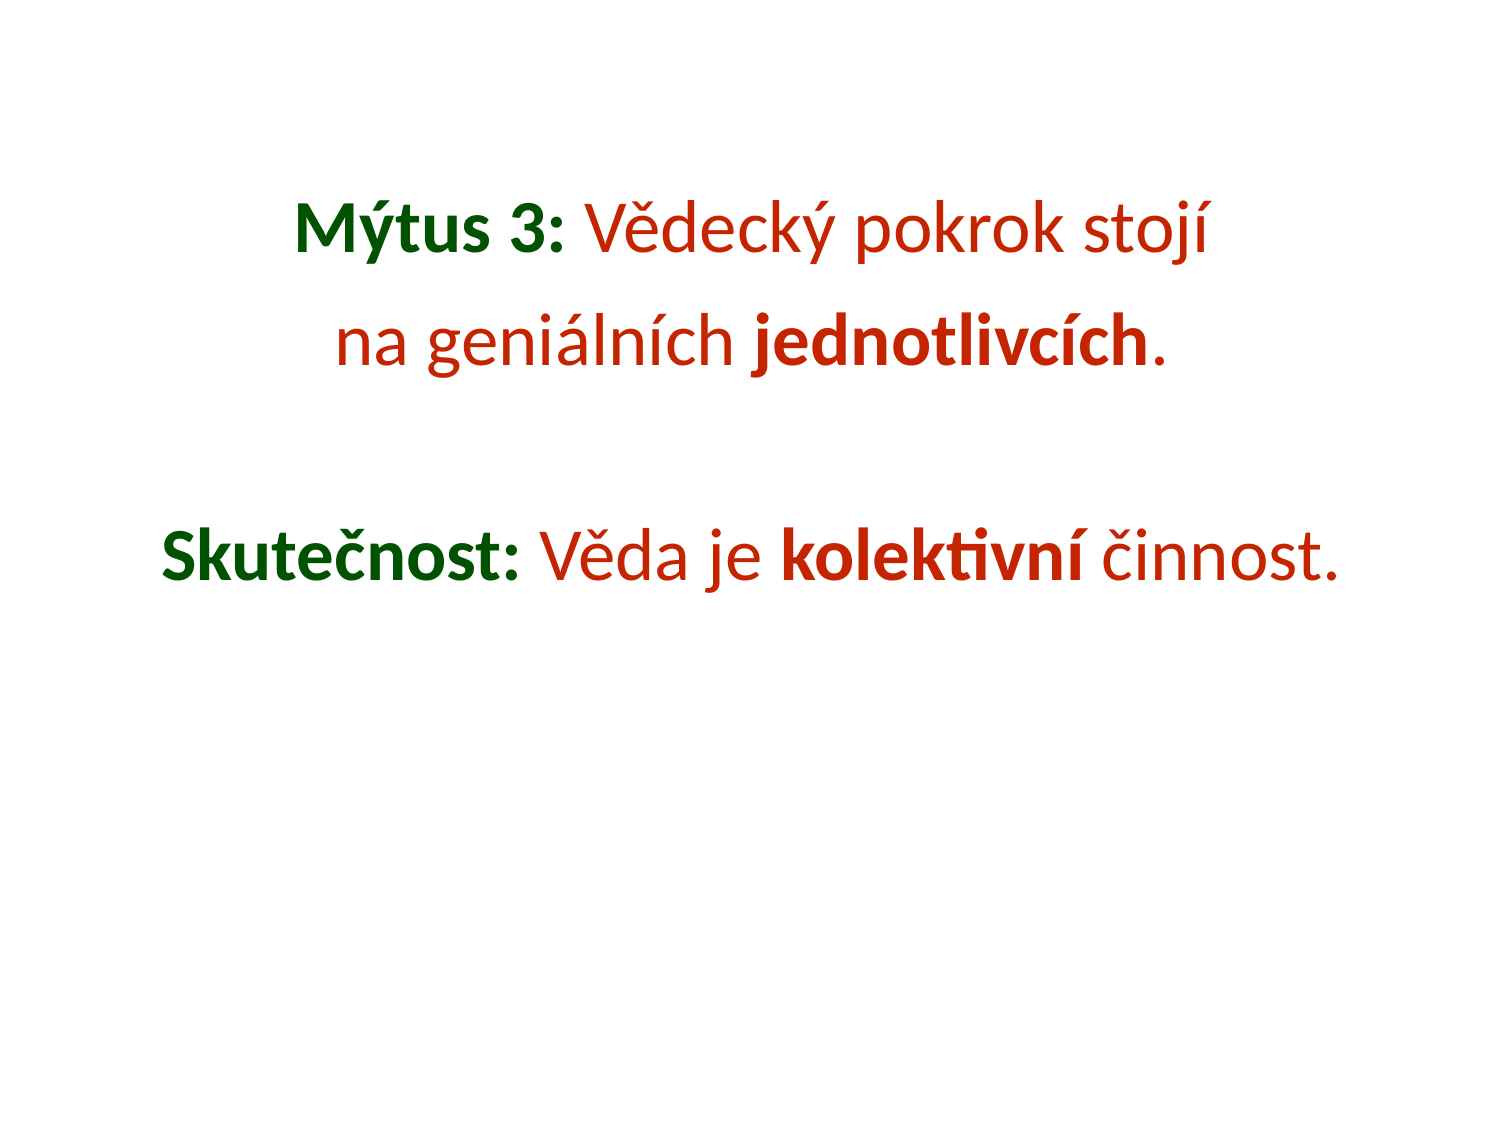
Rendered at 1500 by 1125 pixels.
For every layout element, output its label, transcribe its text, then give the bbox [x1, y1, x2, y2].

text_box Skutečnost: Věda je kolektivní činnost. [146, 475, 1357, 603]
text_box Mýtus 3: Vědecký pokrok stojí na geniálních jednotlivcích. [279, 147, 1225, 388]
